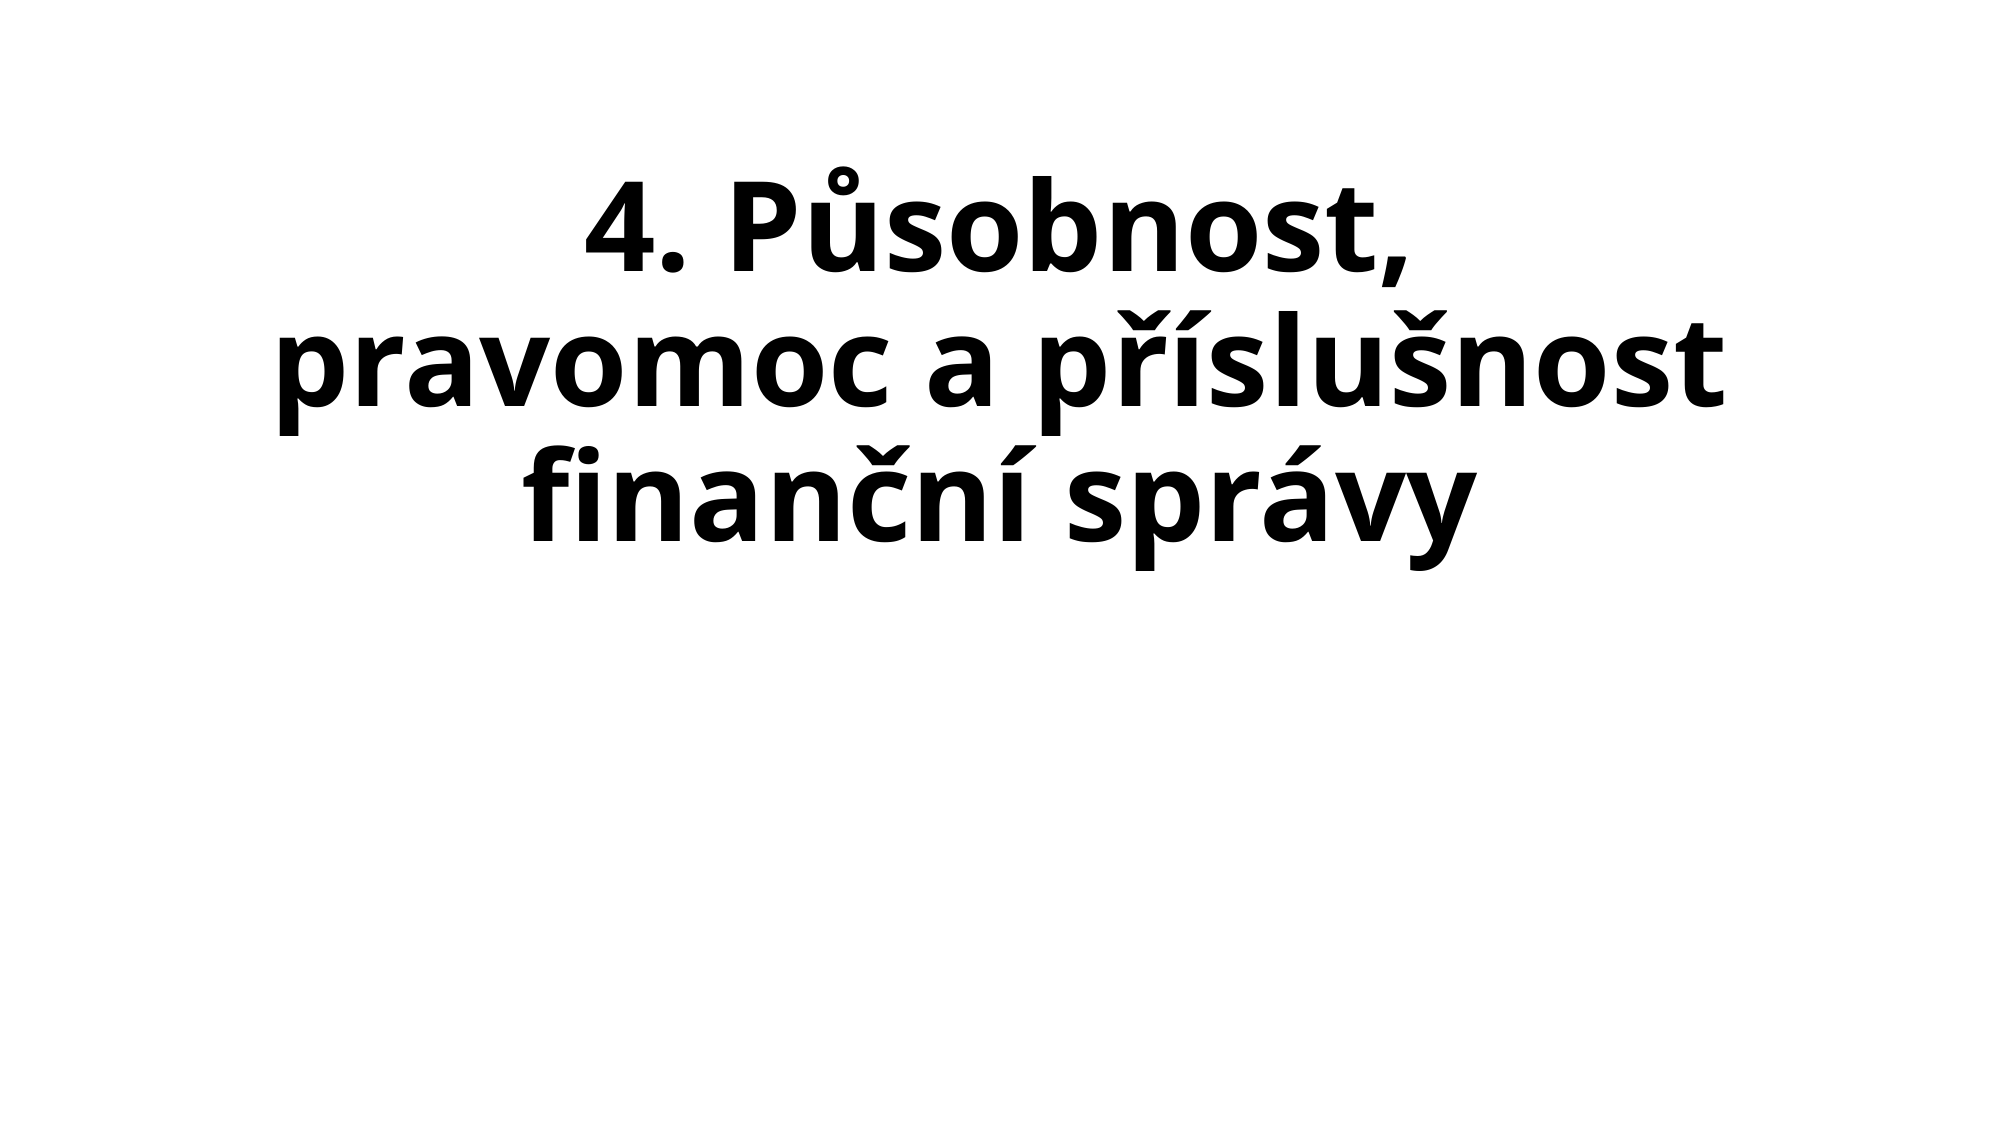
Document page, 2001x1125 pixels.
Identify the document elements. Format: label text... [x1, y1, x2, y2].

title 4. Působnost, pravomoc a příslušnost finanční správy [249, 184, 1750, 576]
